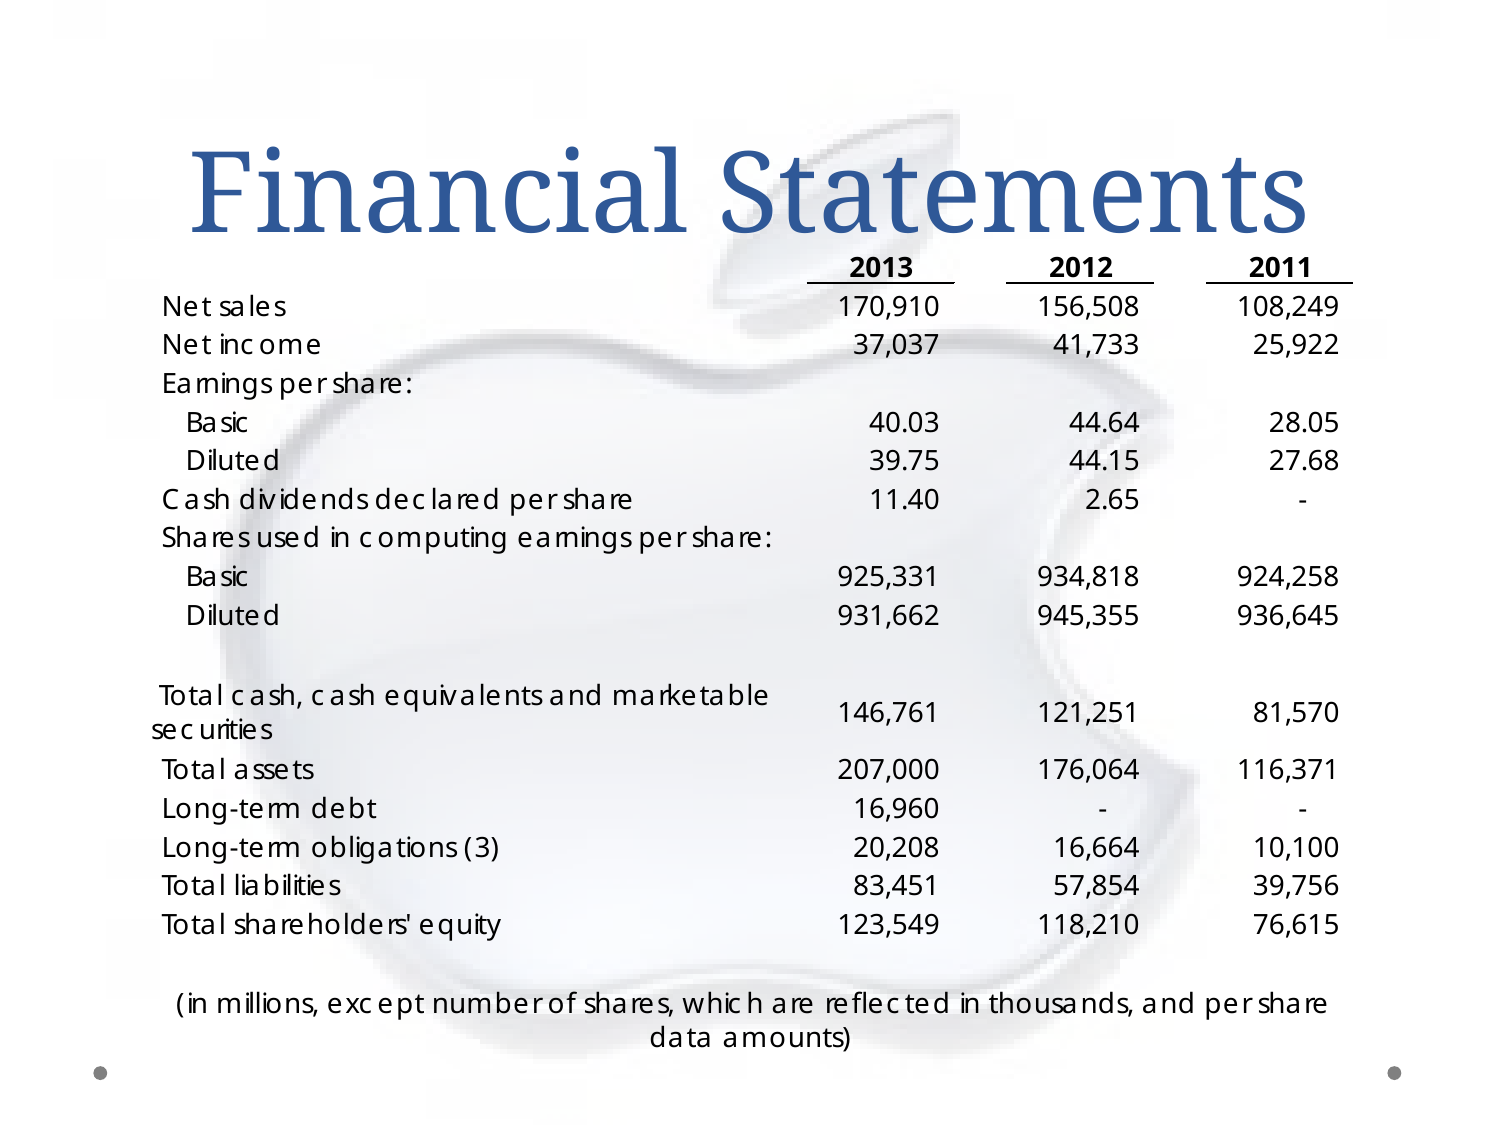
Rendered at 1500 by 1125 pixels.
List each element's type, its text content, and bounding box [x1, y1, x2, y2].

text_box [145, 243, 1355, 1057]
title Financial Statements [75, 0, 1425, 263]
